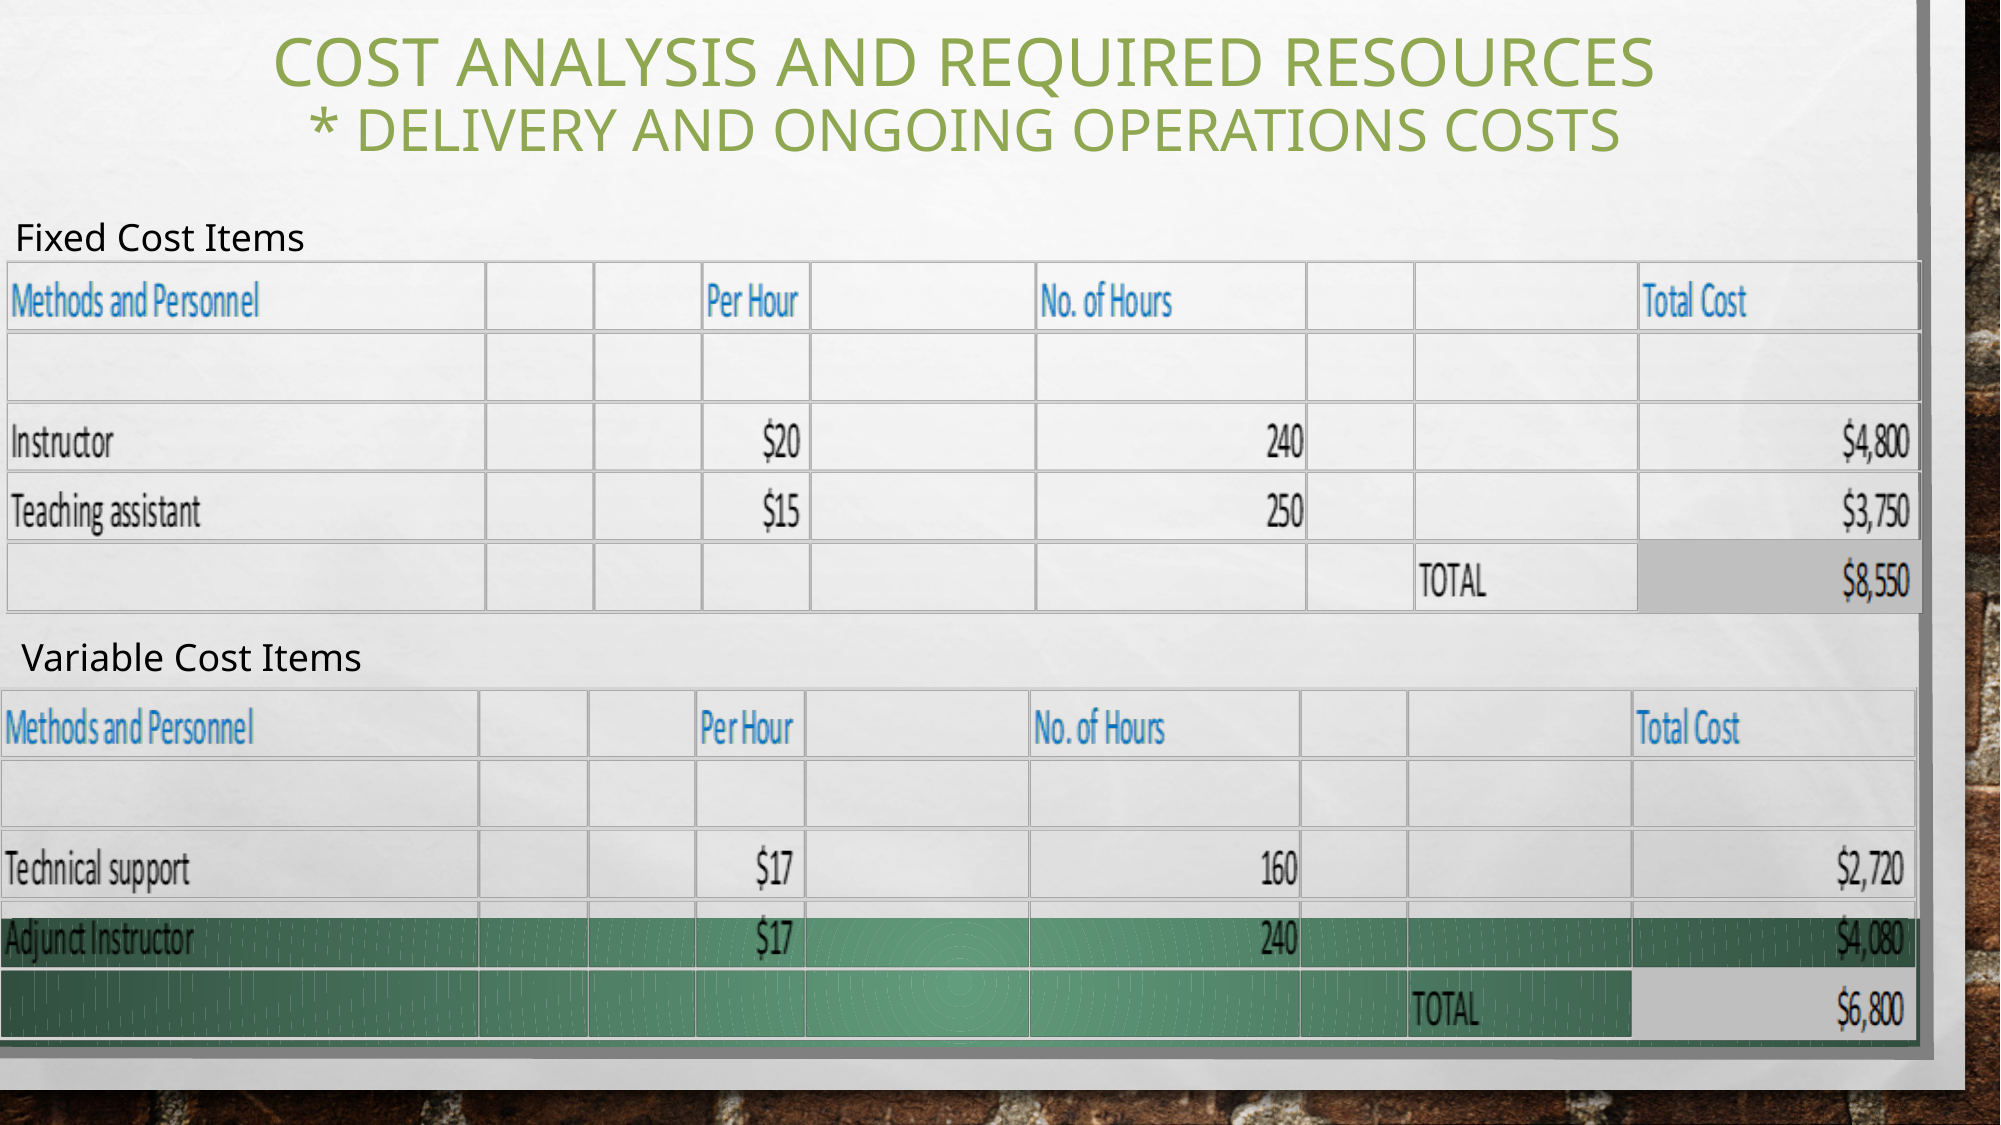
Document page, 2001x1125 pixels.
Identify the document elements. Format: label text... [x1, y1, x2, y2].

picture [5, 260, 1925, 615]
title Cost analysis and Required Resources * Delivery and Ongoing Operations Costs [112, 2, 1818, 191]
picture [0, 0, 2000, 1125]
text_box Variable Cost Items [6, 626, 440, 687]
picture [0, 687, 1919, 1042]
text_box Fixed Cost Items [0, 206, 447, 267]
